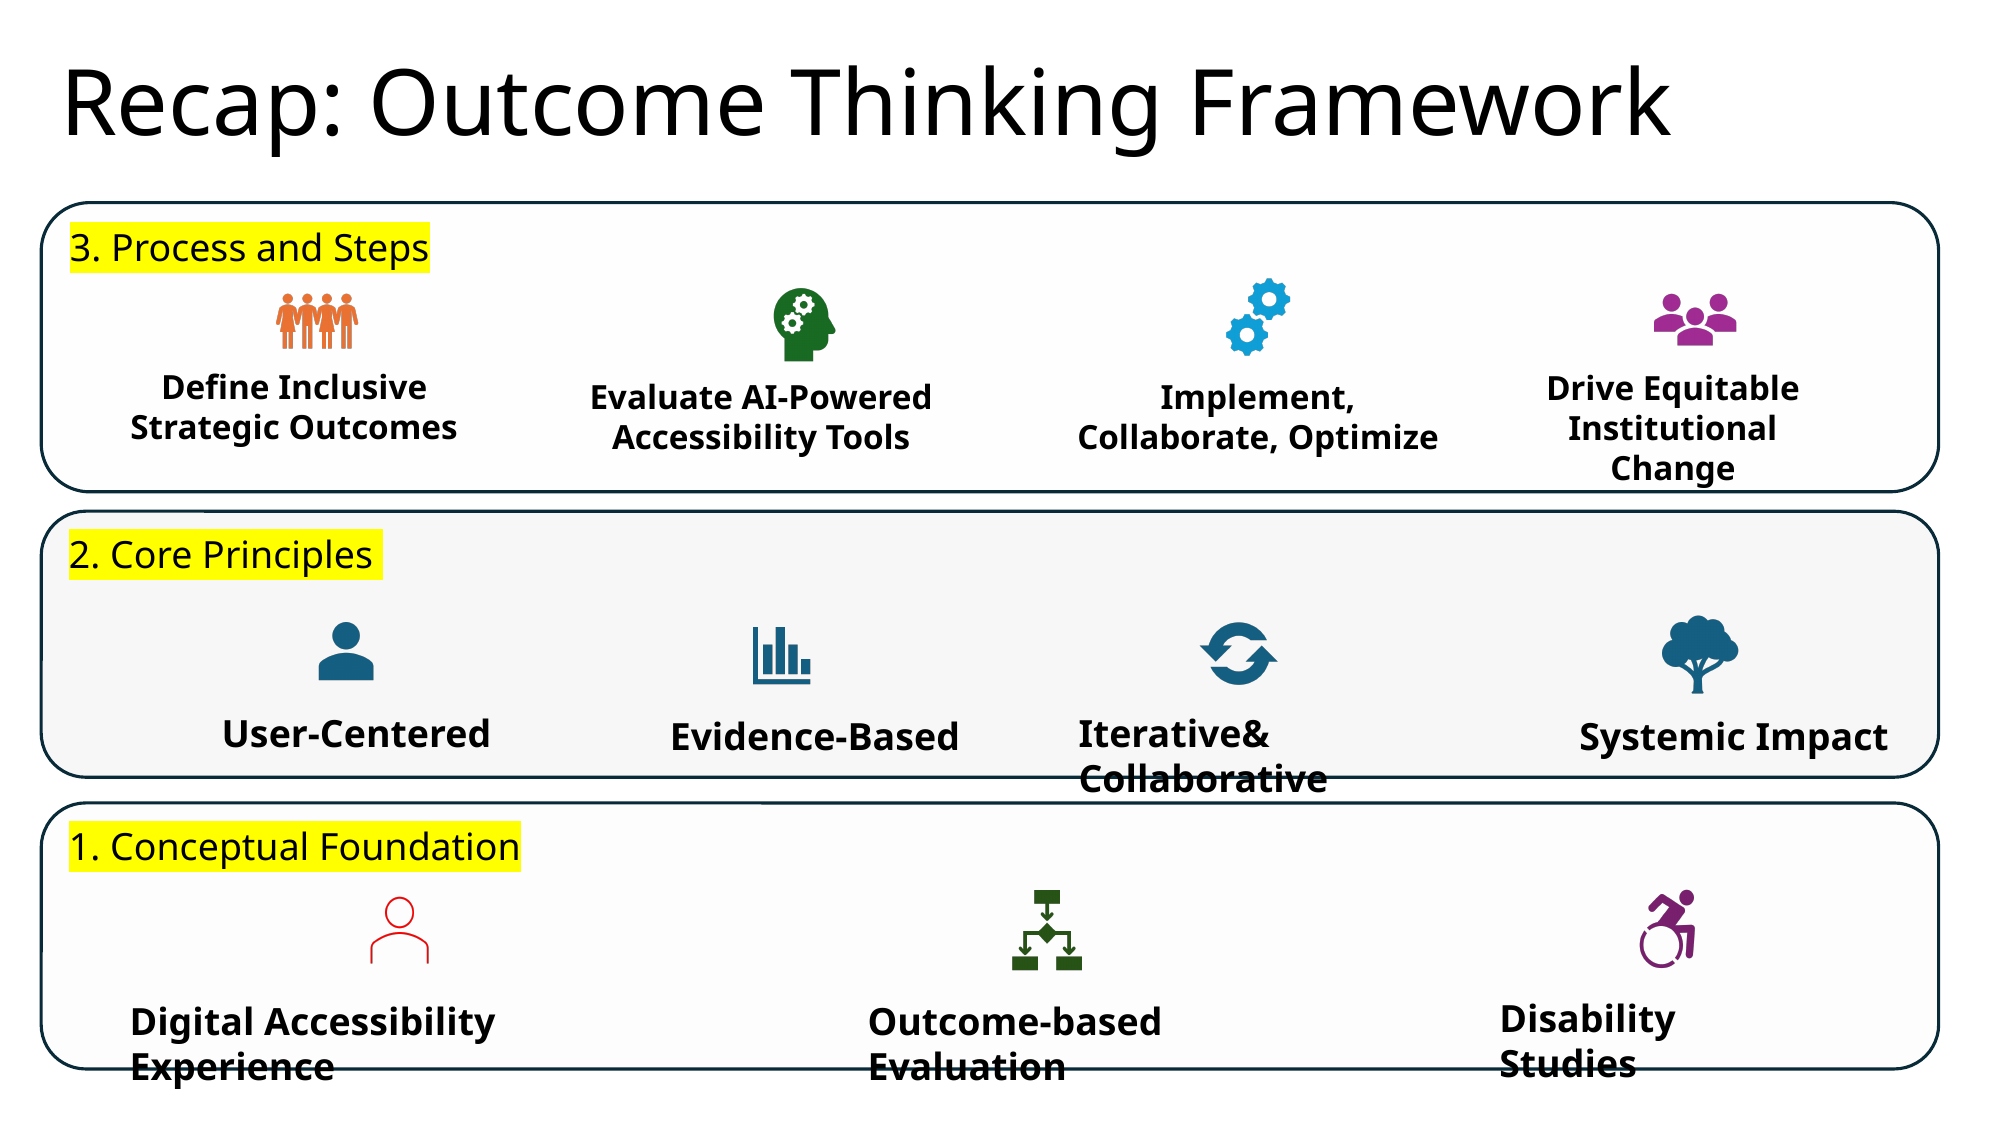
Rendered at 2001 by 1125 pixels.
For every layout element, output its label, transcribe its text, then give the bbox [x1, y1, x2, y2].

text_box [1647, 271, 1743, 368]
text_box Implement, Collaborate, Optimize [1071, 376, 1446, 469]
text_box Iterative& Collaborative [1078, 710, 1497, 774]
text_box [740, 614, 823, 697]
picture [1003, 882, 1091, 977]
text_box Drive Equitable Institutional Change [1504, 367, 1843, 459]
text_box User-Centered [221, 710, 601, 771]
text_box [760, 282, 849, 371]
text_box Digital Accessibility Experience [114, 990, 695, 1096]
text_box [269, 273, 365, 369]
text_box 3. Process and Steps [39, 201, 1941, 494]
picture [355, 882, 444, 977]
text_box [1197, 612, 1280, 695]
text_box [1210, 269, 1306, 365]
title Recap: Outcome Thinking Framework [45, 16, 1771, 196]
text_box Evidence-Based [669, 712, 1050, 777]
text_box 2. Core Principles [39, 509, 1941, 779]
text_box [1655, 609, 1745, 699]
text_box Disability Studies [1484, 987, 1828, 1093]
picture [1623, 881, 1712, 976]
text_box Outcome-based Evaluation [852, 990, 1362, 1096]
text_box Define Inclusive Strategic Outcomes [114, 366, 474, 459]
text_box [303, 609, 388, 694]
text_box Evaluate AI-Powered Accessibility Tools [581, 376, 942, 469]
text_box Systemic Impact [1579, 712, 1959, 774]
text_box 1. Conceptual Foundation [39, 801, 1941, 1071]
